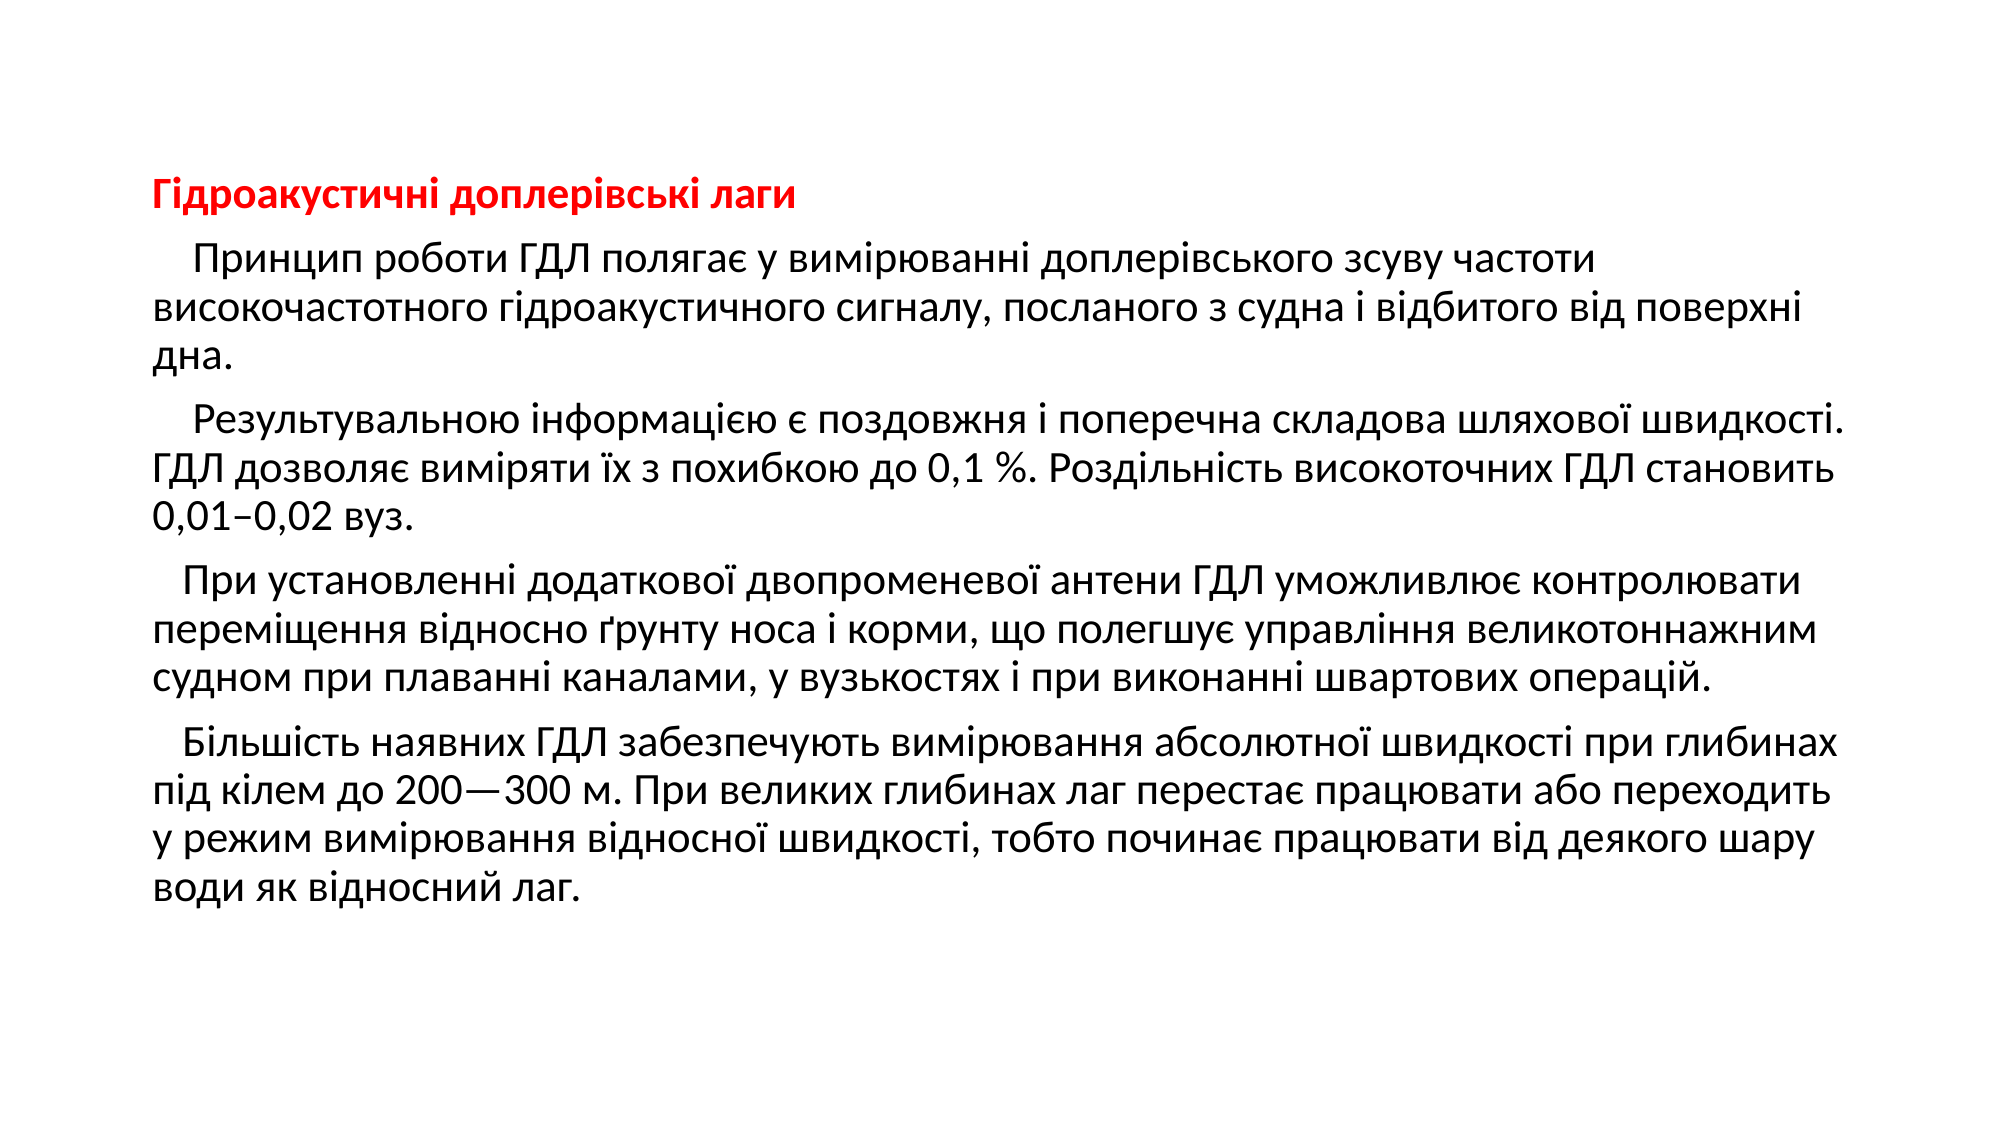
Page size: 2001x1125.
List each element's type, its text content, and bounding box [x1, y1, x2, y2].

list Гідроакустичні доплерівські лаги Принцип роботи ГДЛ полягає у вимірюванні доплерівського зсуву частоти високочастотного гідроакустичного сигналу, посланого з судна і відбитого від поверхні дна. Результувальною інформацією є поздовжня і поперечна складова шляхової швидкості. ГДЛ дозволяє виміряти їх з похибкою до 0,1 %. Роздільність високоточних ГДЛ становить 0,01–0,02 вуз. При установленні додаткової двопроменевої антени ГДЛ уможливлює контролювати переміщення відносно ґрунту носа і корми, що полегшує управління великотоннажним судном при плаванні каналами, у вузькостях і при виконанні швартових операцій. Більшість наявних ГДЛ забезпечують вимірювання абсолютної швидкості при глибинах під кілем до 200—300 м. При великих глибинах лаг перестає працювати або переходить у режим вимірювання відносної швидкості, тобто починає працювати від деякого шару води як відносний лаг. [137, 162, 1863, 1014]
